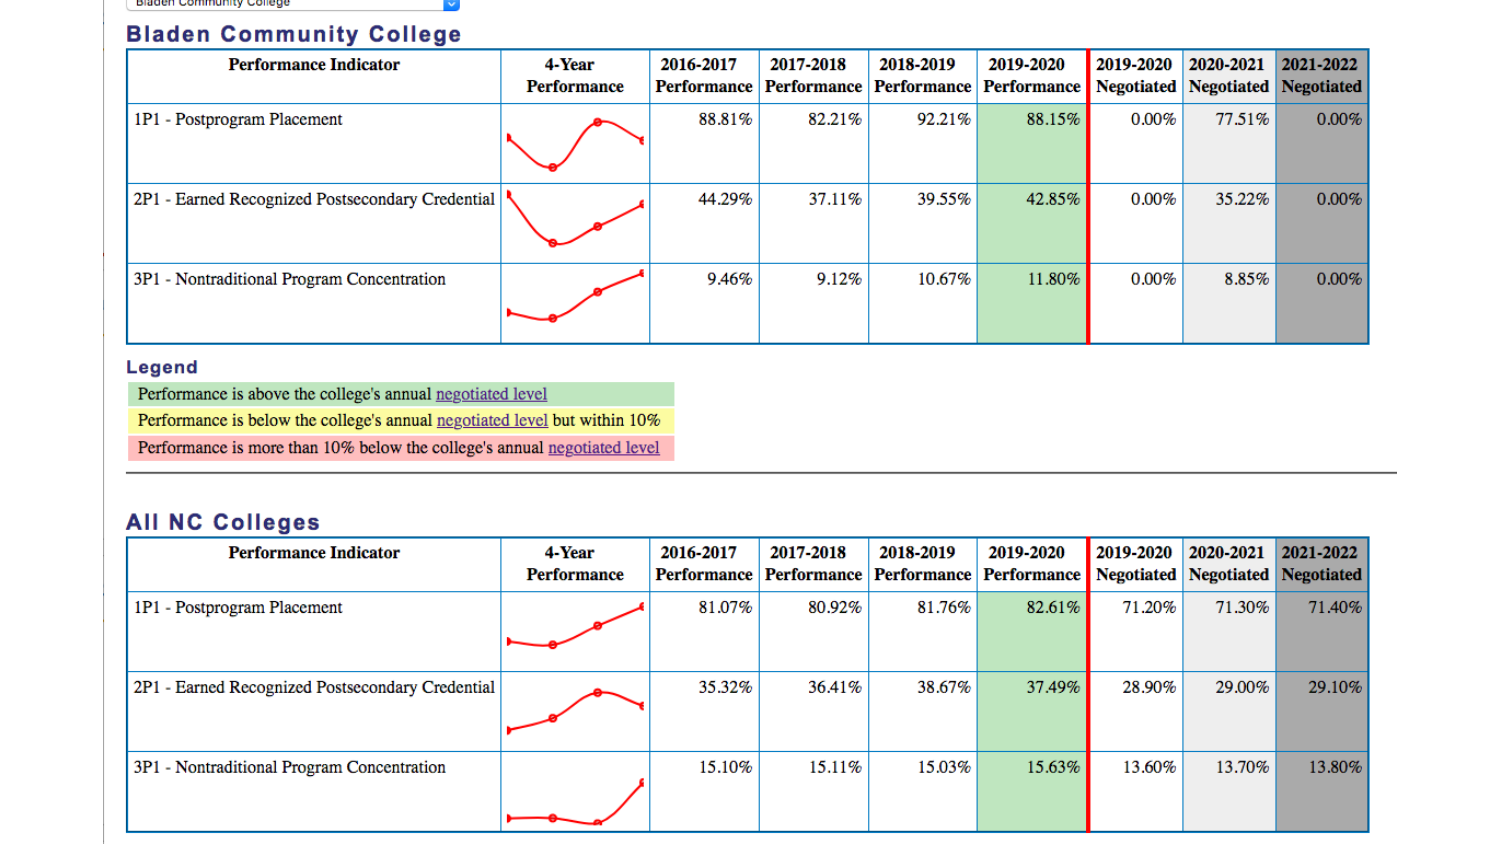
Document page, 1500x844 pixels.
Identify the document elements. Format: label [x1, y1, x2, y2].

picture [103, 0, 1397, 844]
